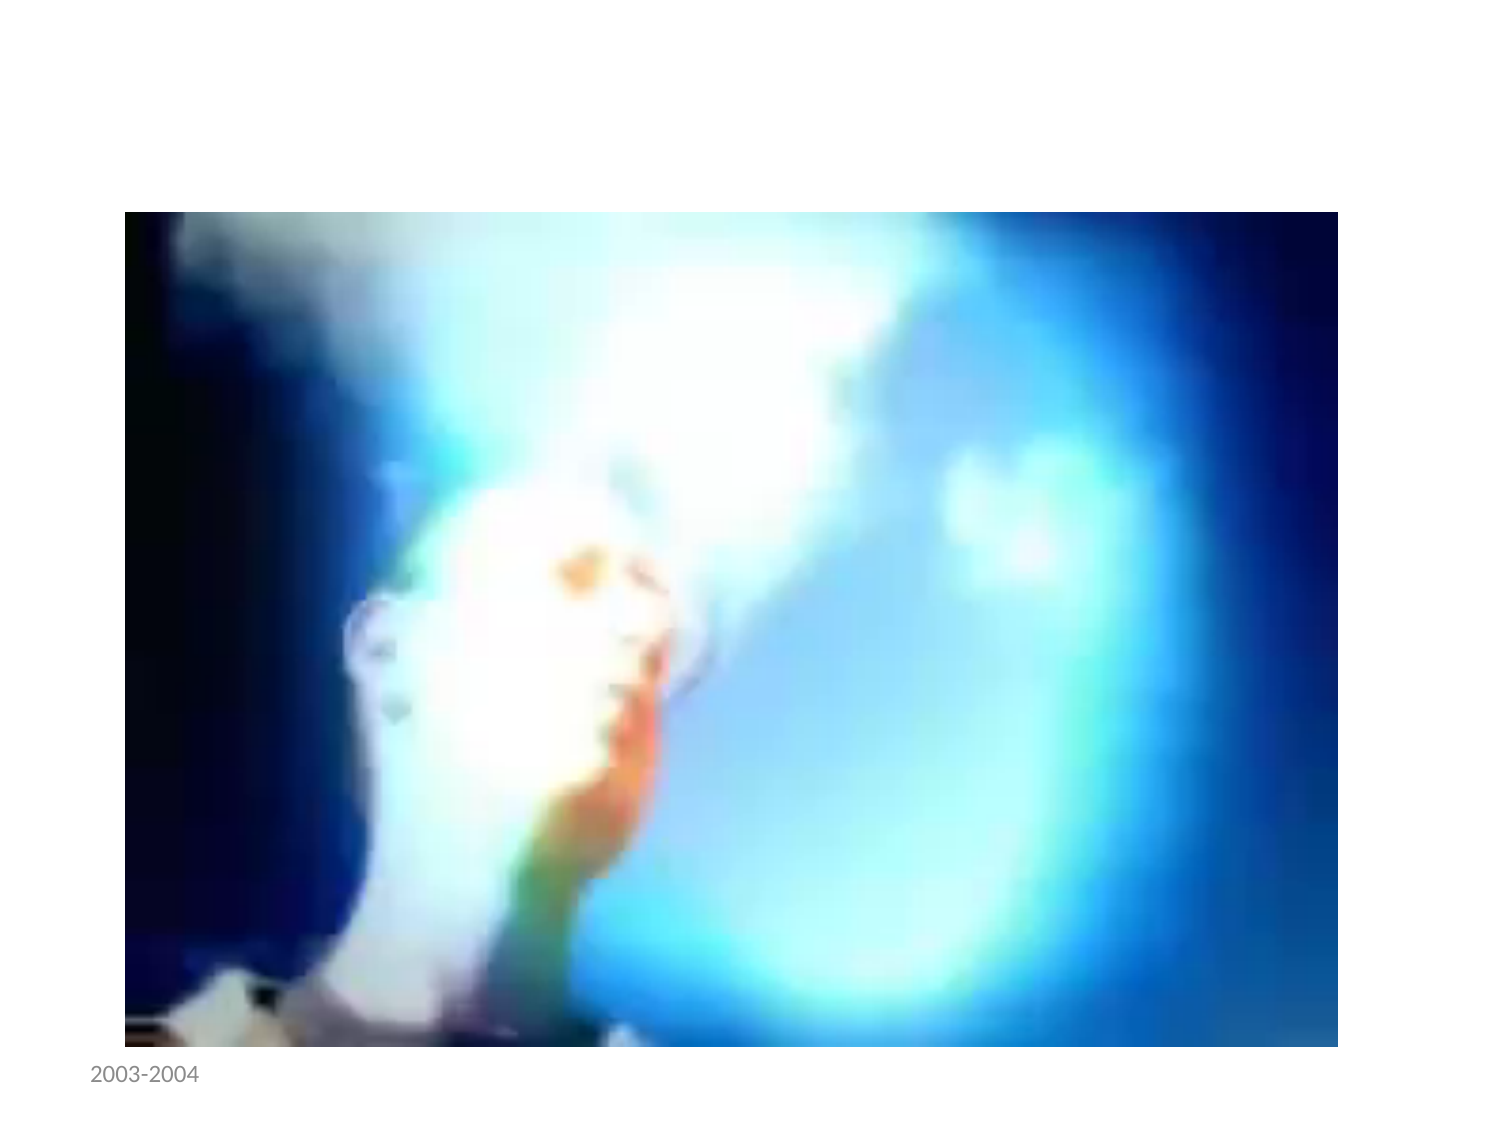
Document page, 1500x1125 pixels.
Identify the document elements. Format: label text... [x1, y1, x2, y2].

picture [124, 212, 1338, 1048]
slide_number 2003-2004 [75, 1042, 425, 1103]
